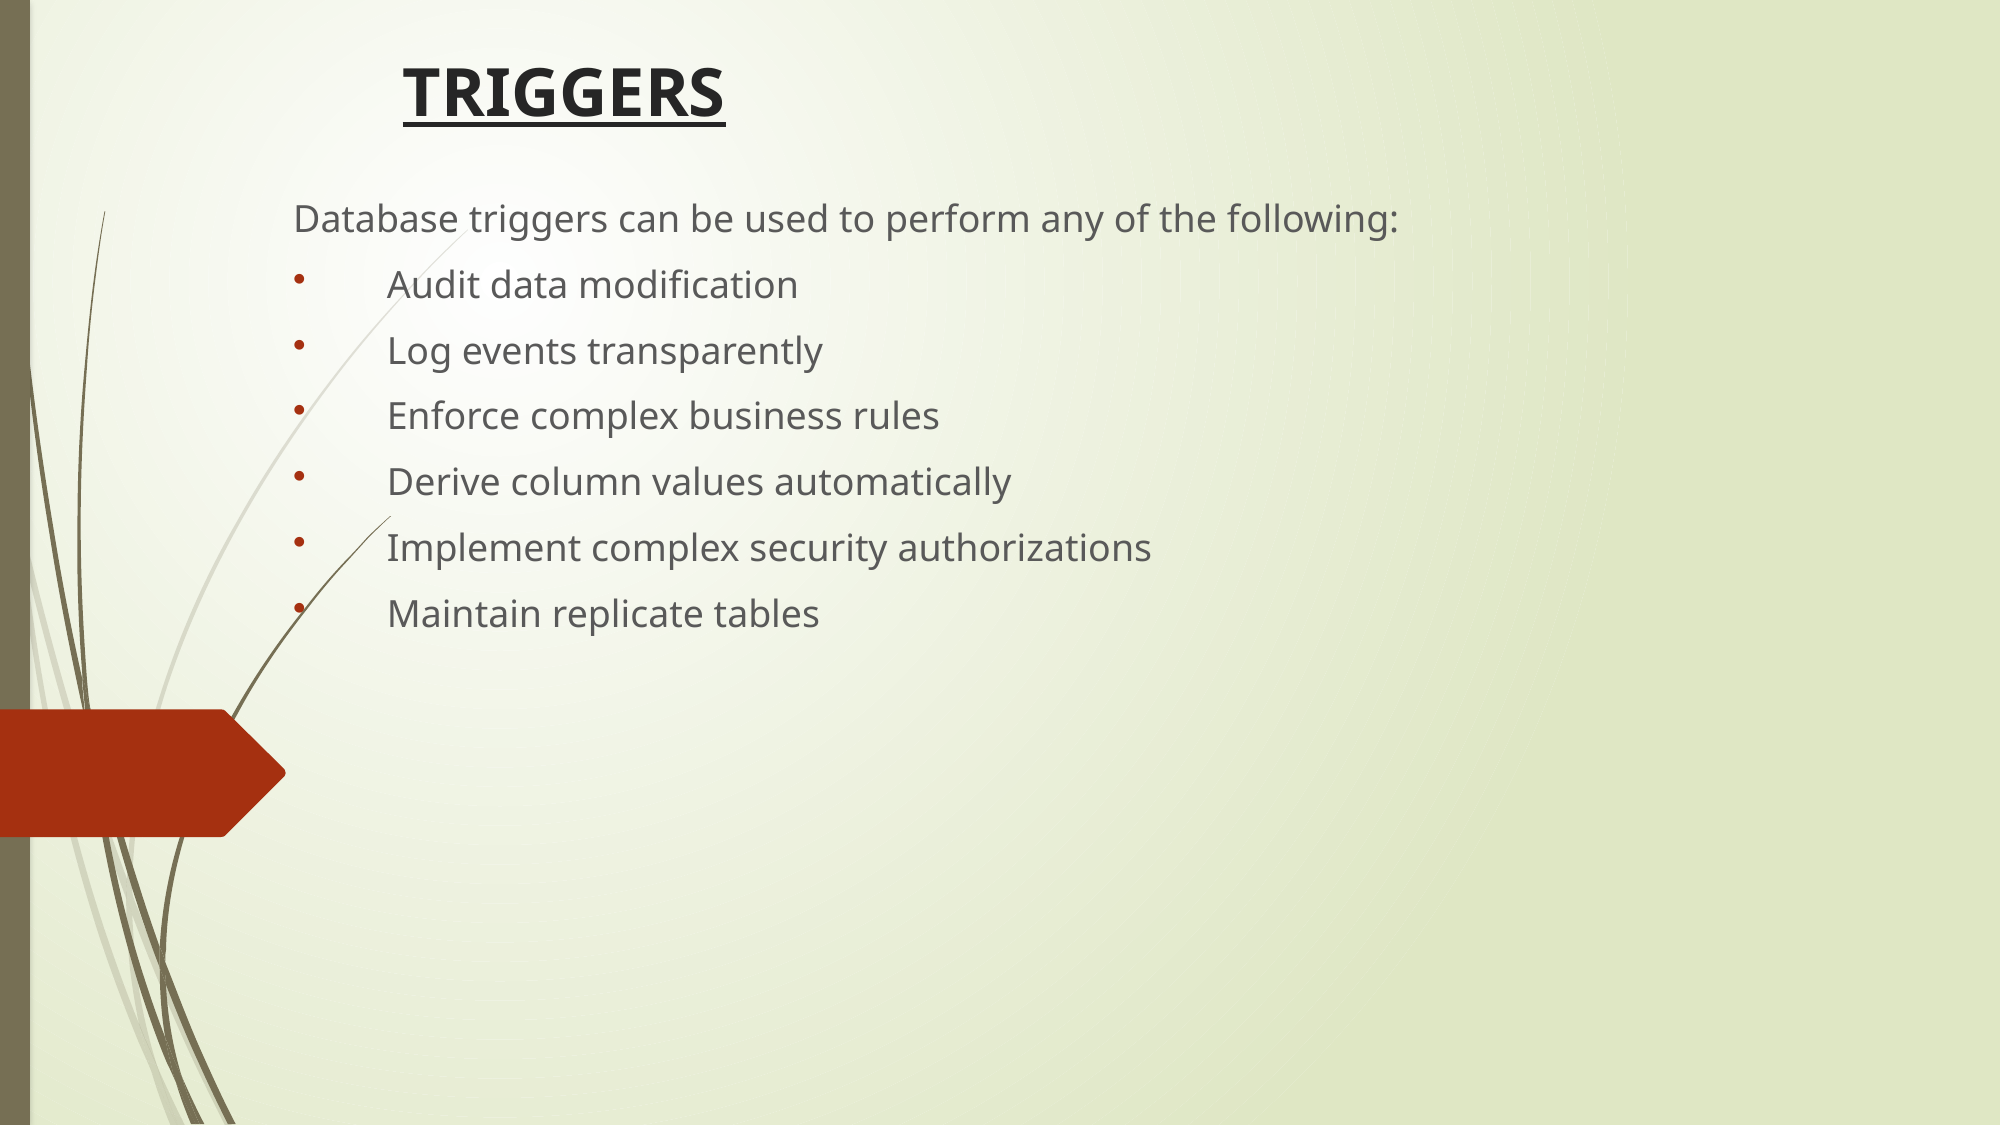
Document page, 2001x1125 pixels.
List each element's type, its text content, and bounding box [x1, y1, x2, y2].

subtitle Database triggers can be used to perform any of the following: Audit data modification Log events transparently Enforce complex business rules Derive column values automatically Implement complex security authorizations Maintain replicate tables [249, 187, 1750, 1000]
title TRIGGERS [387, 0, 1700, 138]
